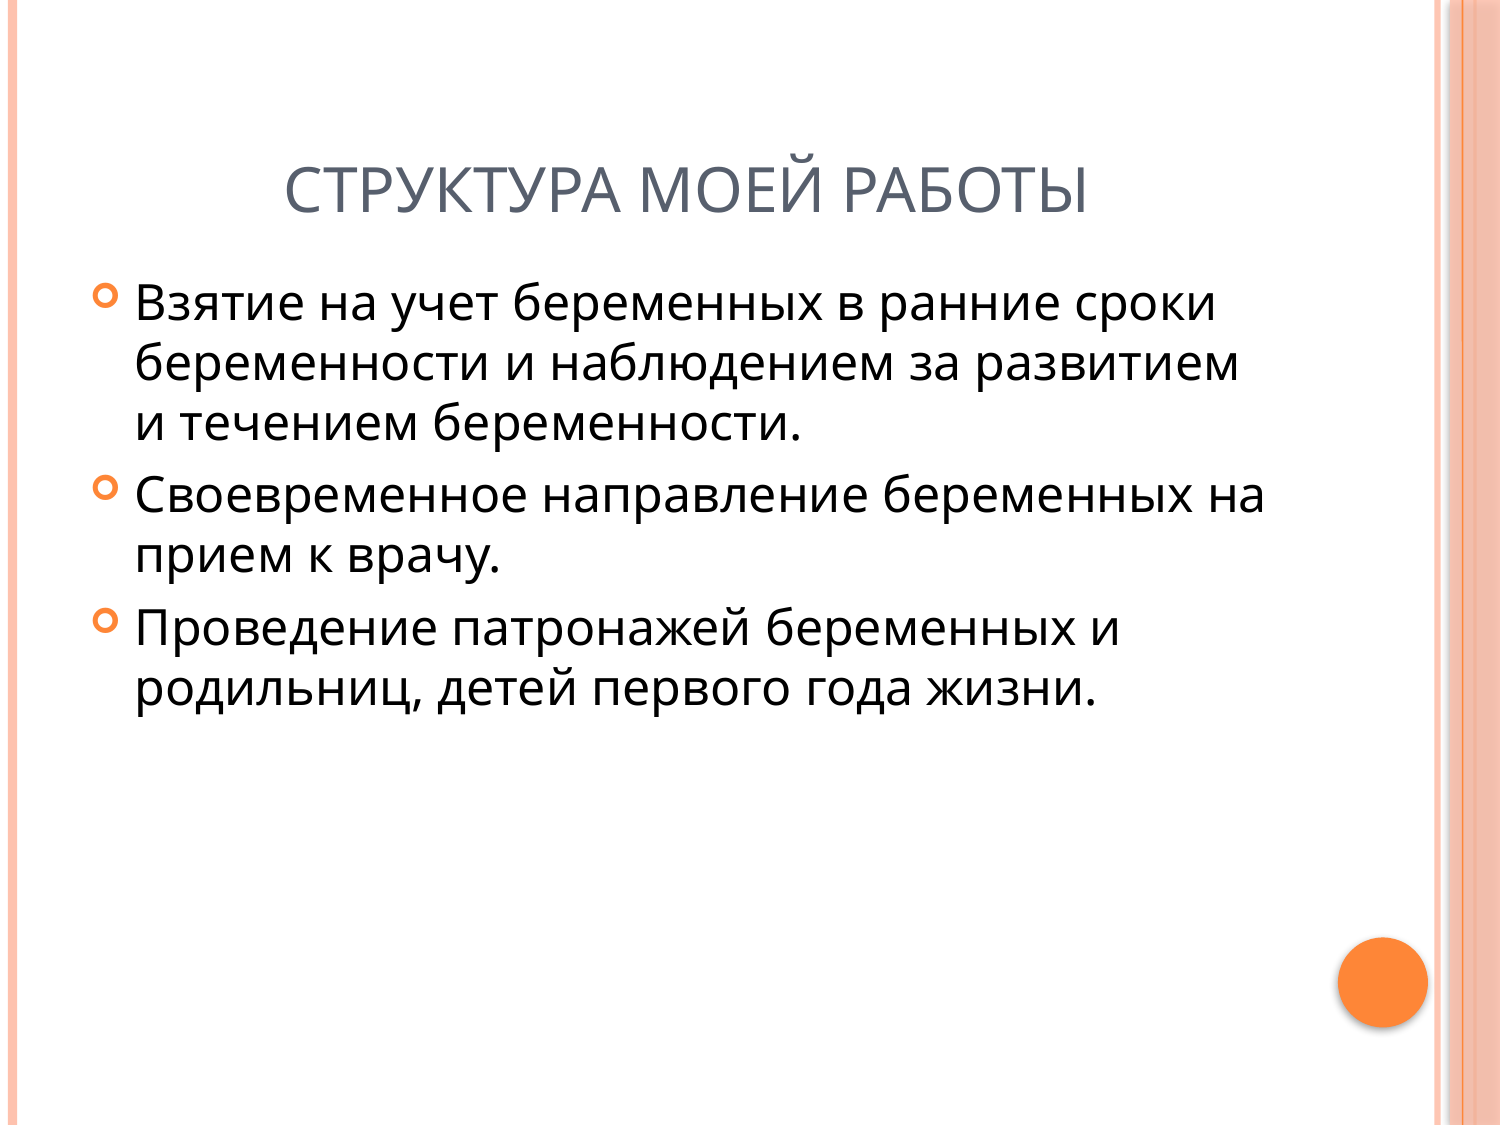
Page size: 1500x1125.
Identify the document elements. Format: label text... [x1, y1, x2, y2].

list Взятие на учет беременных в ранние сроки беременности и наблюдением за развитием и течением беременности. Своевременное направление беременных на прием к врачу. Проведение патронажей беременных и родильниц, детей первого года жизни. [75, 262, 1300, 1062]
title Структура моей работы [75, 45, 1300, 233]
